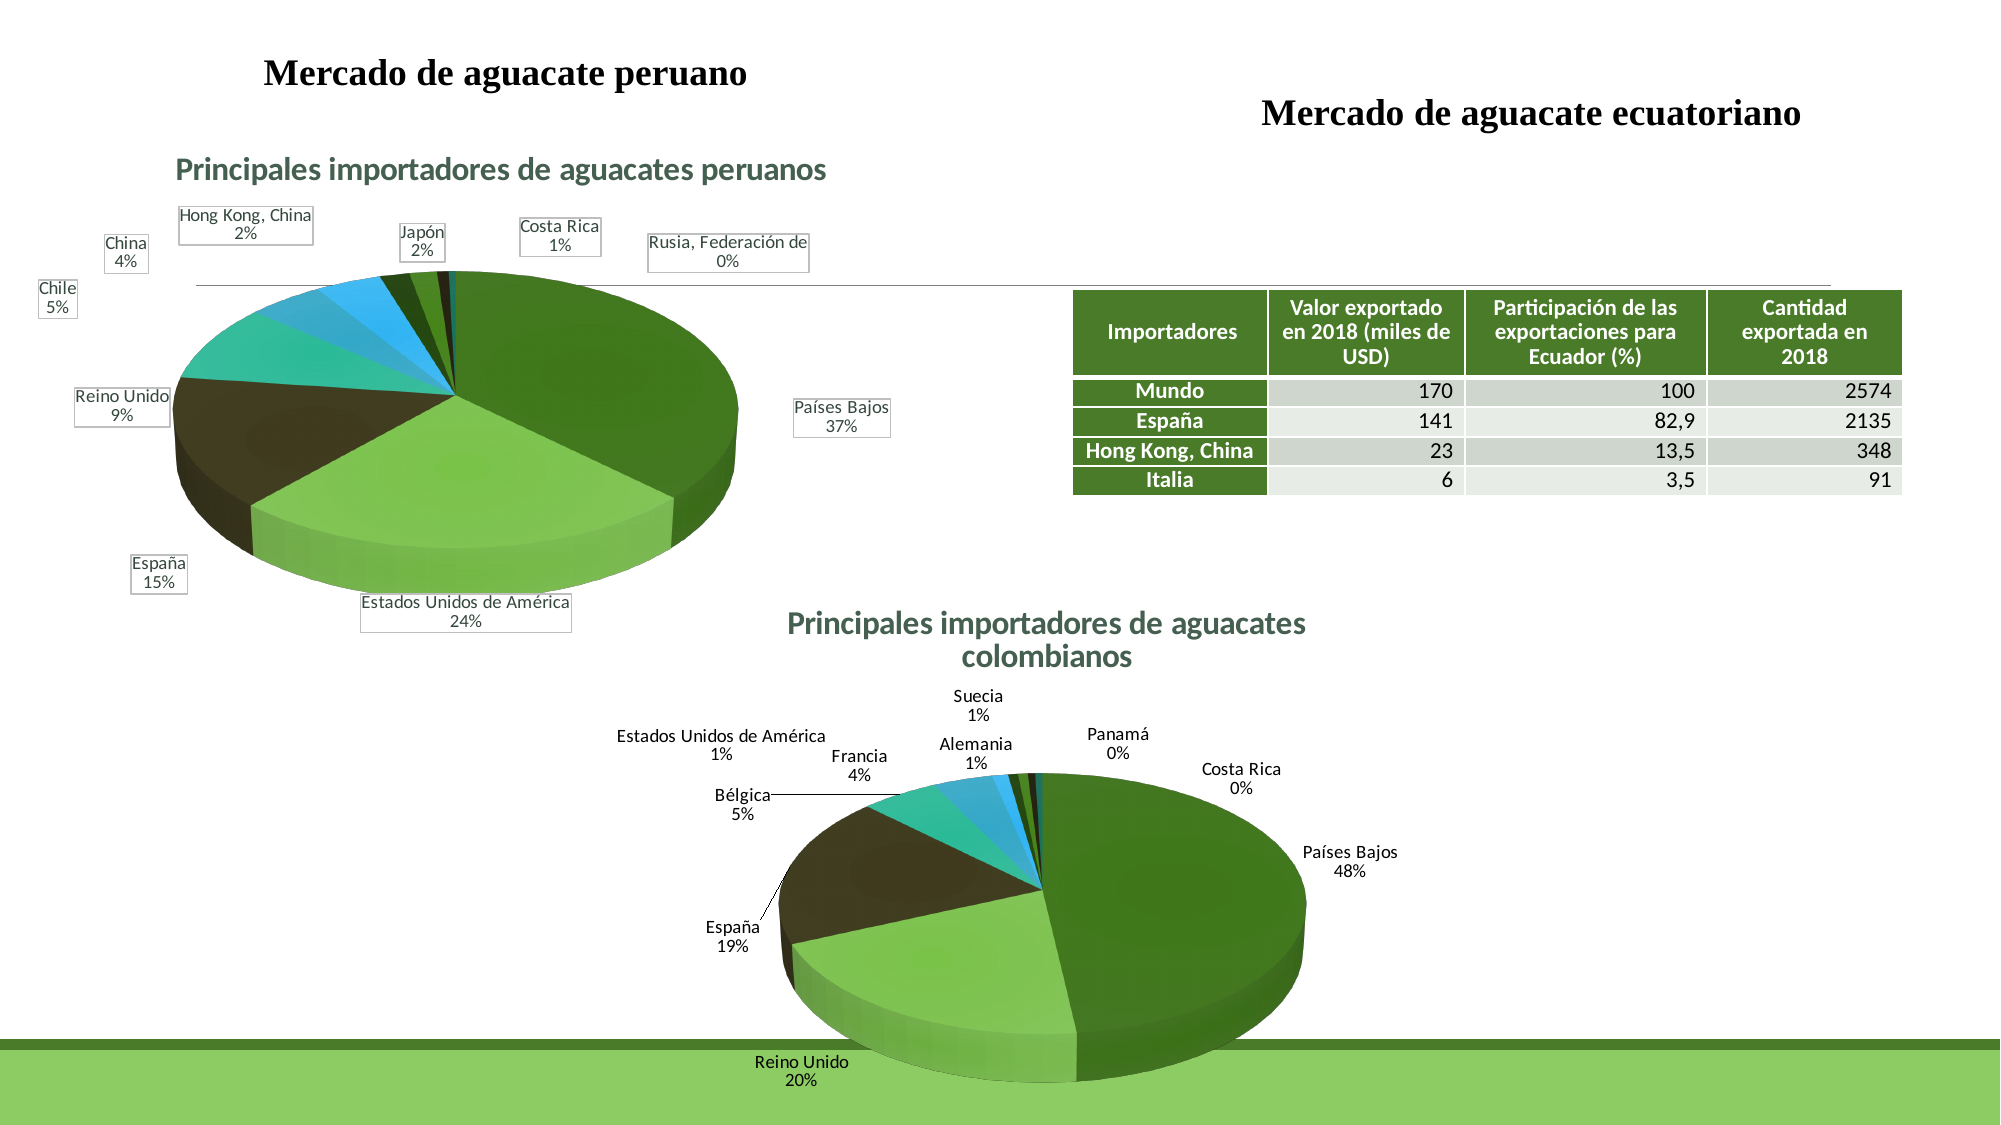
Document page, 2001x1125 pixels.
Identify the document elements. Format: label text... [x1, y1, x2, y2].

table_cell 91 [1708, 467, 1902, 495]
table_cell 2135 [1708, 408, 1902, 436]
table_cell 2574 [1708, 380, 1902, 406]
table_header Participación de las exportaciones para Ecuador (%) [1466, 290, 1706, 375]
table_header Valor exportado en 2018 (miles de USD) [1269, 290, 1464, 375]
table_cell Mundo [1073, 380, 1267, 406]
chart [20, 145, 1458, 1103]
table_cell 6 [1269, 467, 1464, 495]
text_box Mercado de aguacate ecuatoriano [1096, 35, 1818, 140]
table_cell 23 [1269, 438, 1464, 465]
table_cell 100 [1466, 380, 1706, 406]
table_cell 13,5 [1466, 438, 1706, 465]
table_cell 141 [1269, 408, 1464, 436]
table_header Cantidad exportada en 2018 [1708, 290, 1902, 375]
table_cell 3,5 [1466, 467, 1706, 495]
table_cell 170 [1269, 380, 1464, 406]
table_cell 348 [1708, 438, 1902, 465]
table_cell España [1073, 408, 1267, 436]
table_cell Hong Kong, China [1073, 438, 1267, 465]
table_cell 82,9 [1466, 408, 1706, 436]
table_header Importadores [1073, 290, 1267, 375]
table_cell Italia [1073, 467, 1267, 495]
text_box Mercado de aguacate peruano [99, 0, 763, 101]
